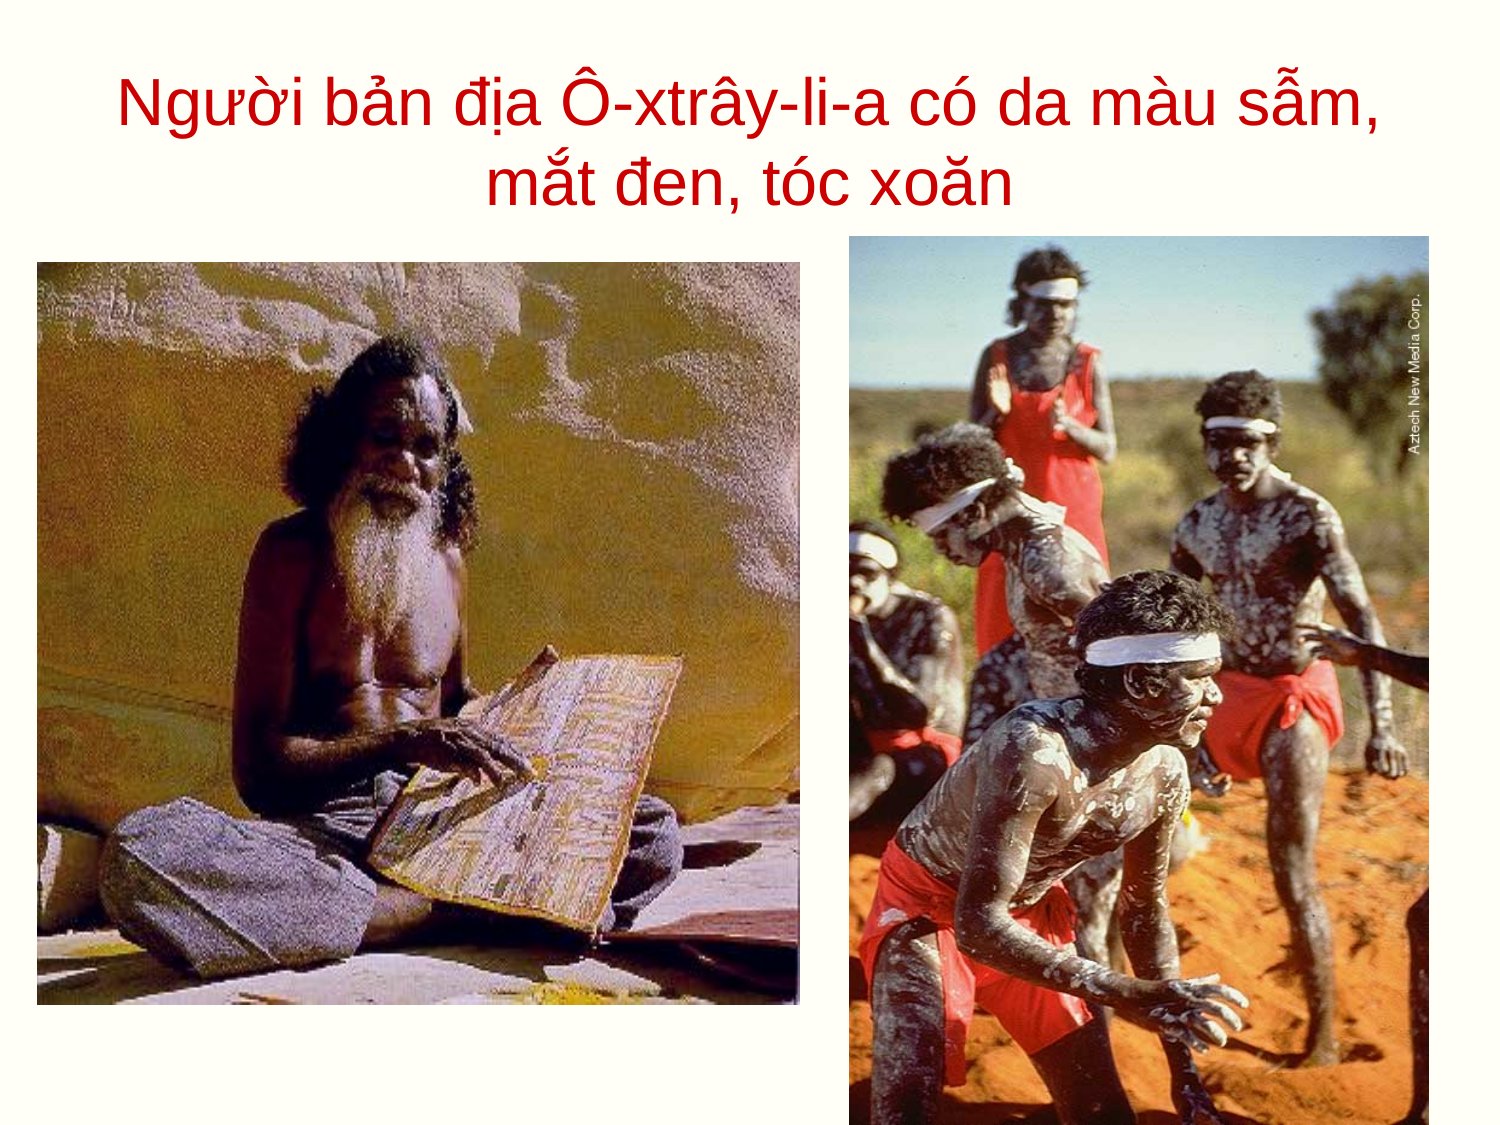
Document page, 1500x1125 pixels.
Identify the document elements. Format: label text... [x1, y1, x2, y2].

title Người bản địa Ô-xtrây-li-a có da màu sẫm, mắt đen, tóc xoăn [74, 44, 1426, 233]
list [37, 262, 801, 1006]
picture [849, 236, 1429, 1125]
